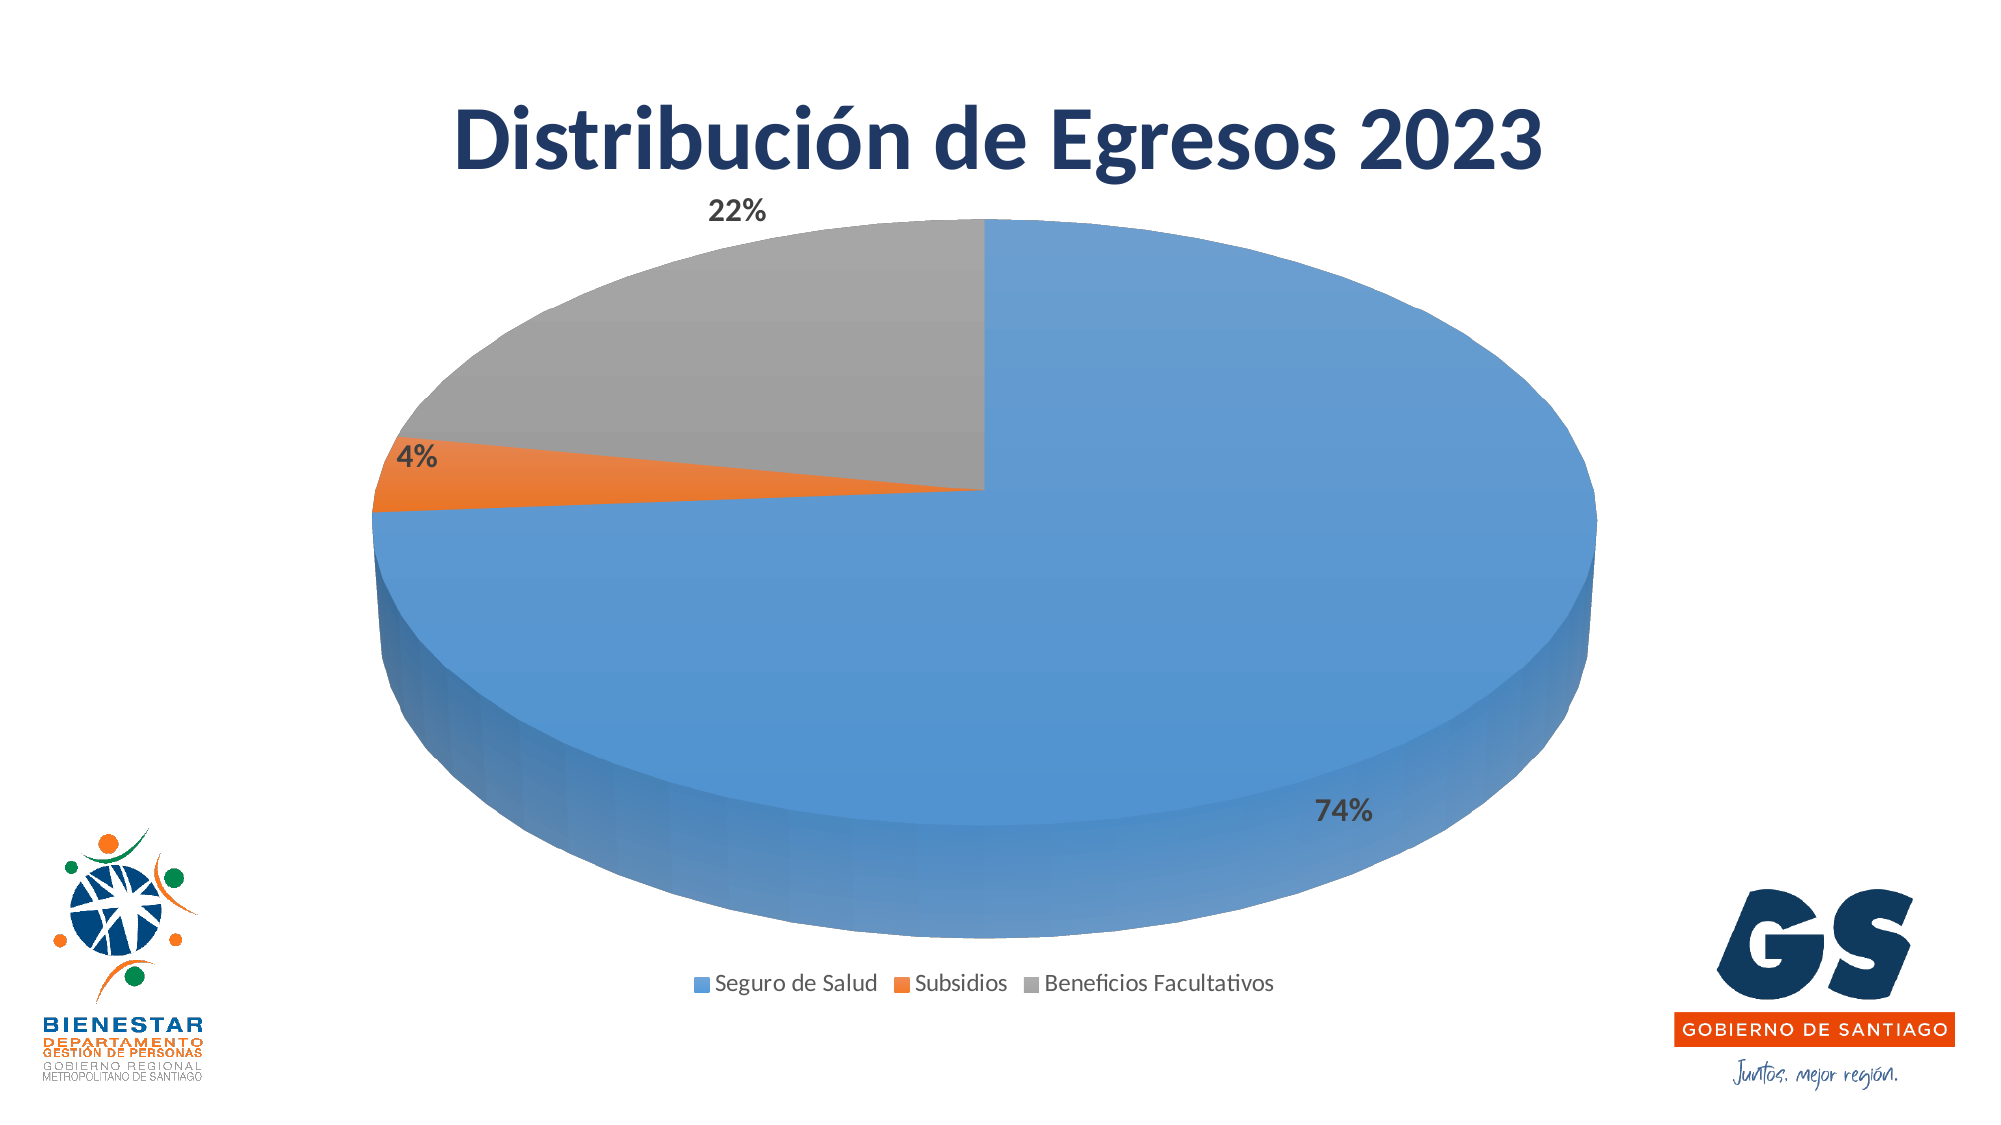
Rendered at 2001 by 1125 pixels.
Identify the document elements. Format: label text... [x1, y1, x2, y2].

picture [38, 827, 207, 1085]
chart [275, 196, 1694, 1004]
picture [1674, 889, 1955, 1091]
text_box Distribución de Egresos 2023 [167, 45, 1831, 197]
